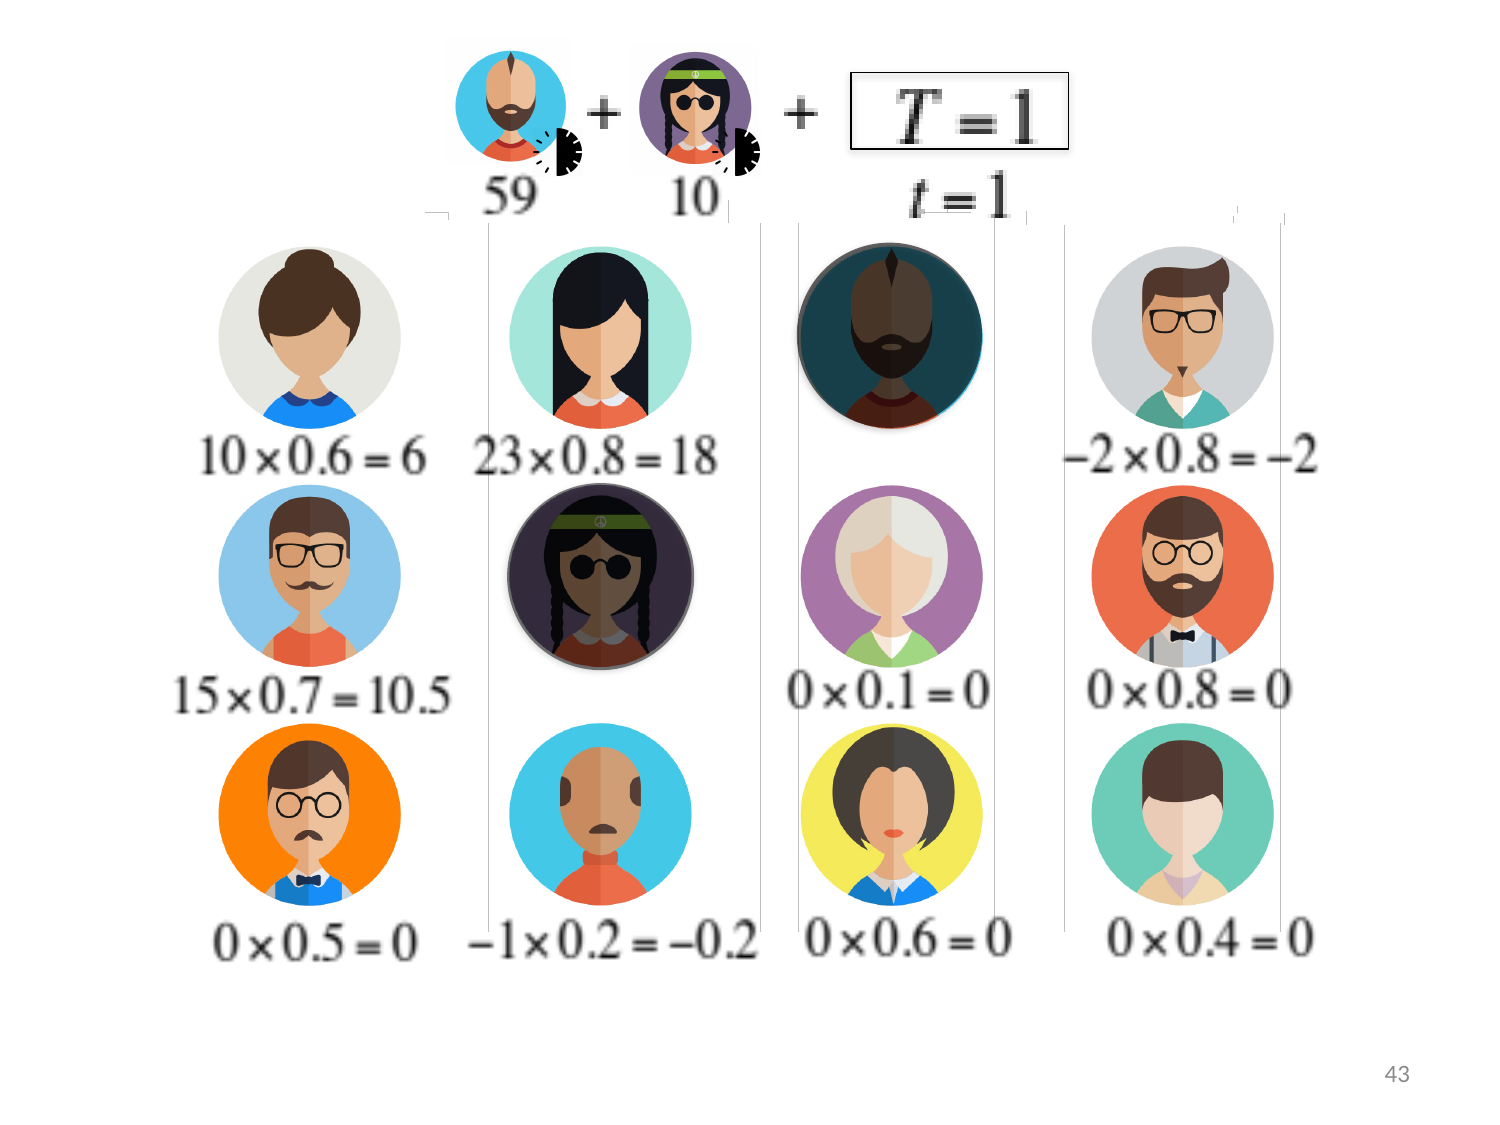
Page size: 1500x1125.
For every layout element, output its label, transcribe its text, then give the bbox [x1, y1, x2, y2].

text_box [666, 169, 729, 224]
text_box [477, 164, 544, 223]
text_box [168, 663, 457, 722]
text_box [463, 913, 764, 968]
picture [445, 36, 583, 177]
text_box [776, 87, 828, 139]
slide_number 43 [1074, 1042, 1425, 1103]
text_box [850, 72, 1069, 150]
picture [629, 43, 762, 177]
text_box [886, 79, 1043, 149]
picture [196, 199, 1322, 932]
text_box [800, 911, 1019, 966]
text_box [1083, 663, 1298, 718]
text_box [1102, 911, 1317, 966]
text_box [579, 87, 624, 139]
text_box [1057, 427, 1325, 482]
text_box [902, 162, 1019, 229]
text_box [467, 429, 722, 484]
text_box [195, 429, 430, 484]
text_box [783, 663, 997, 718]
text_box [208, 911, 423, 970]
